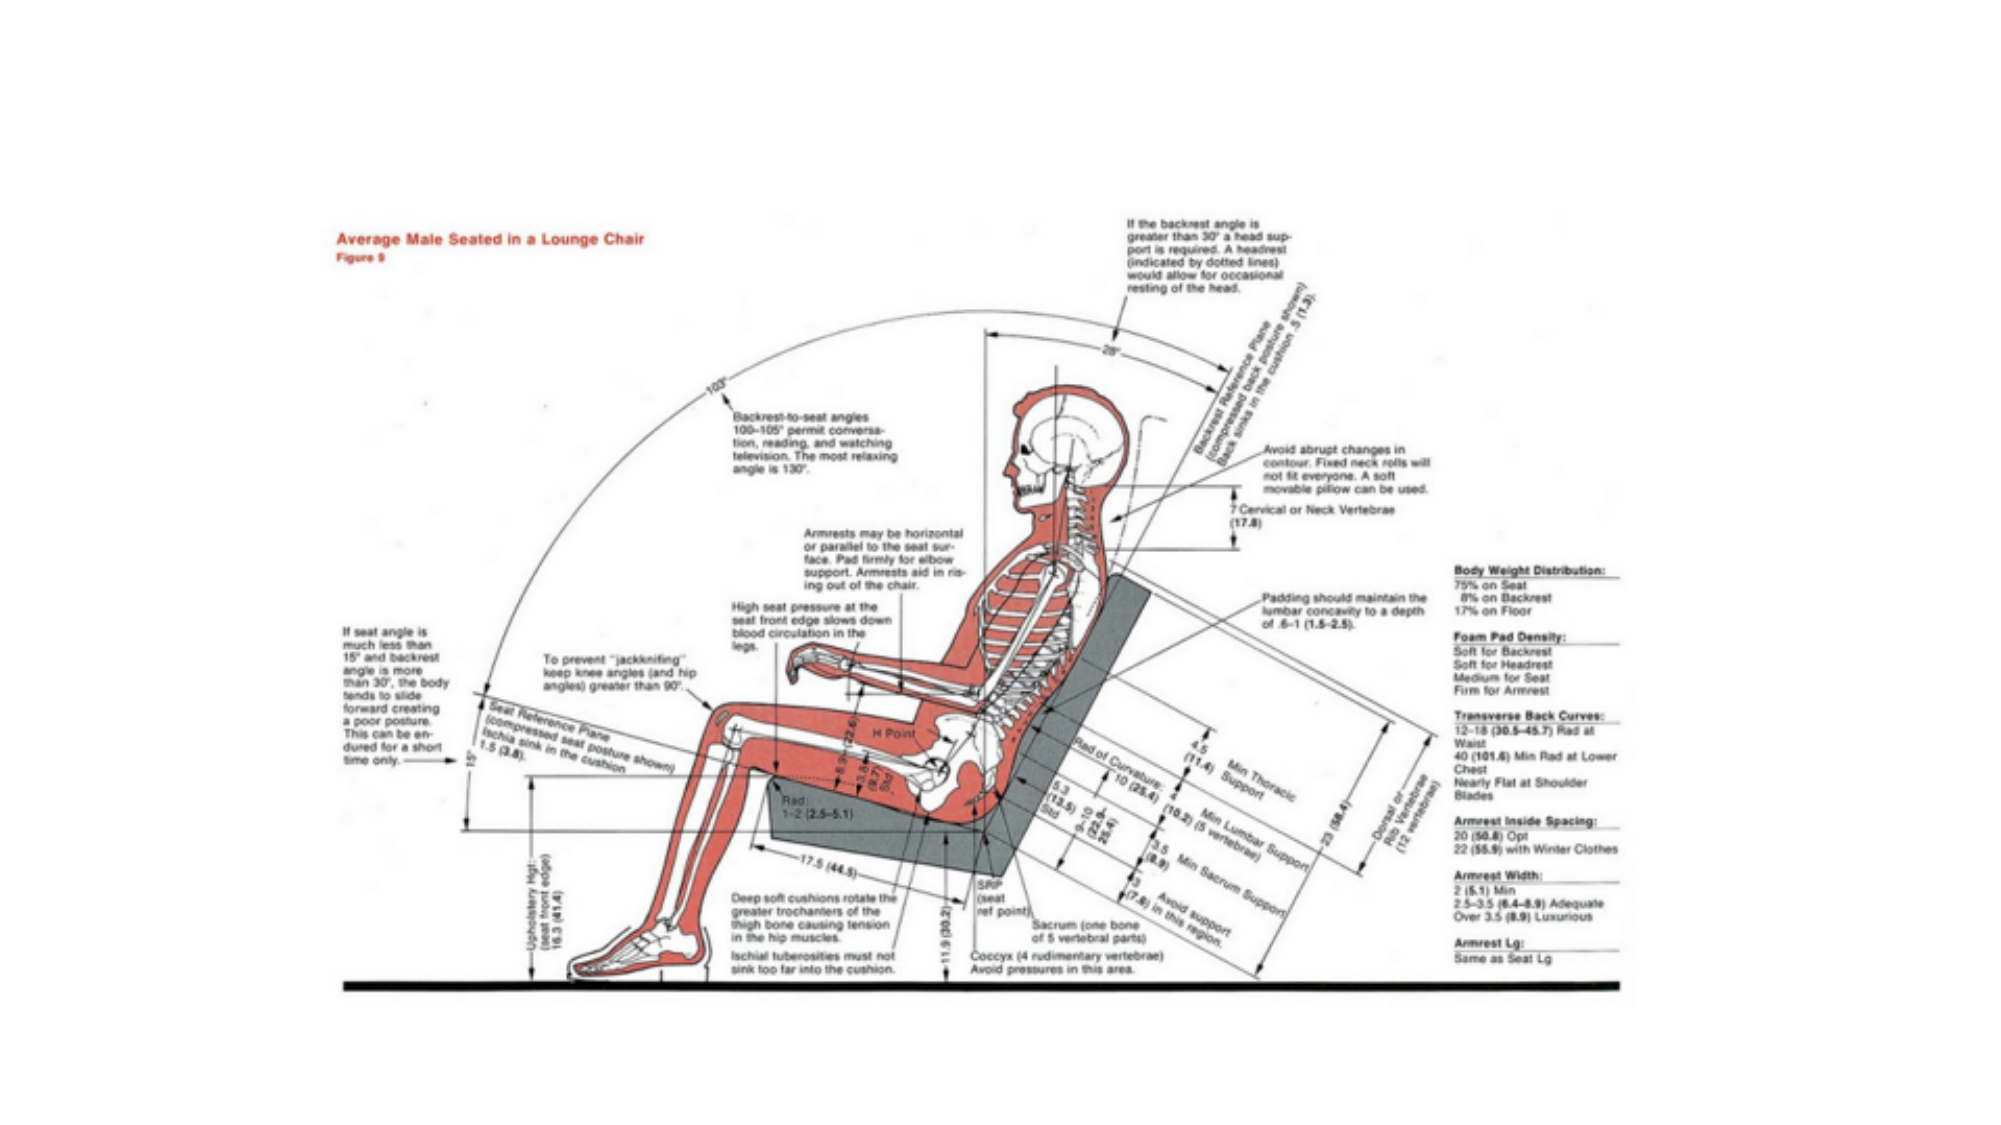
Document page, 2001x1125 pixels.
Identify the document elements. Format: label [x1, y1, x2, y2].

picture [296, 168, 1639, 1007]
